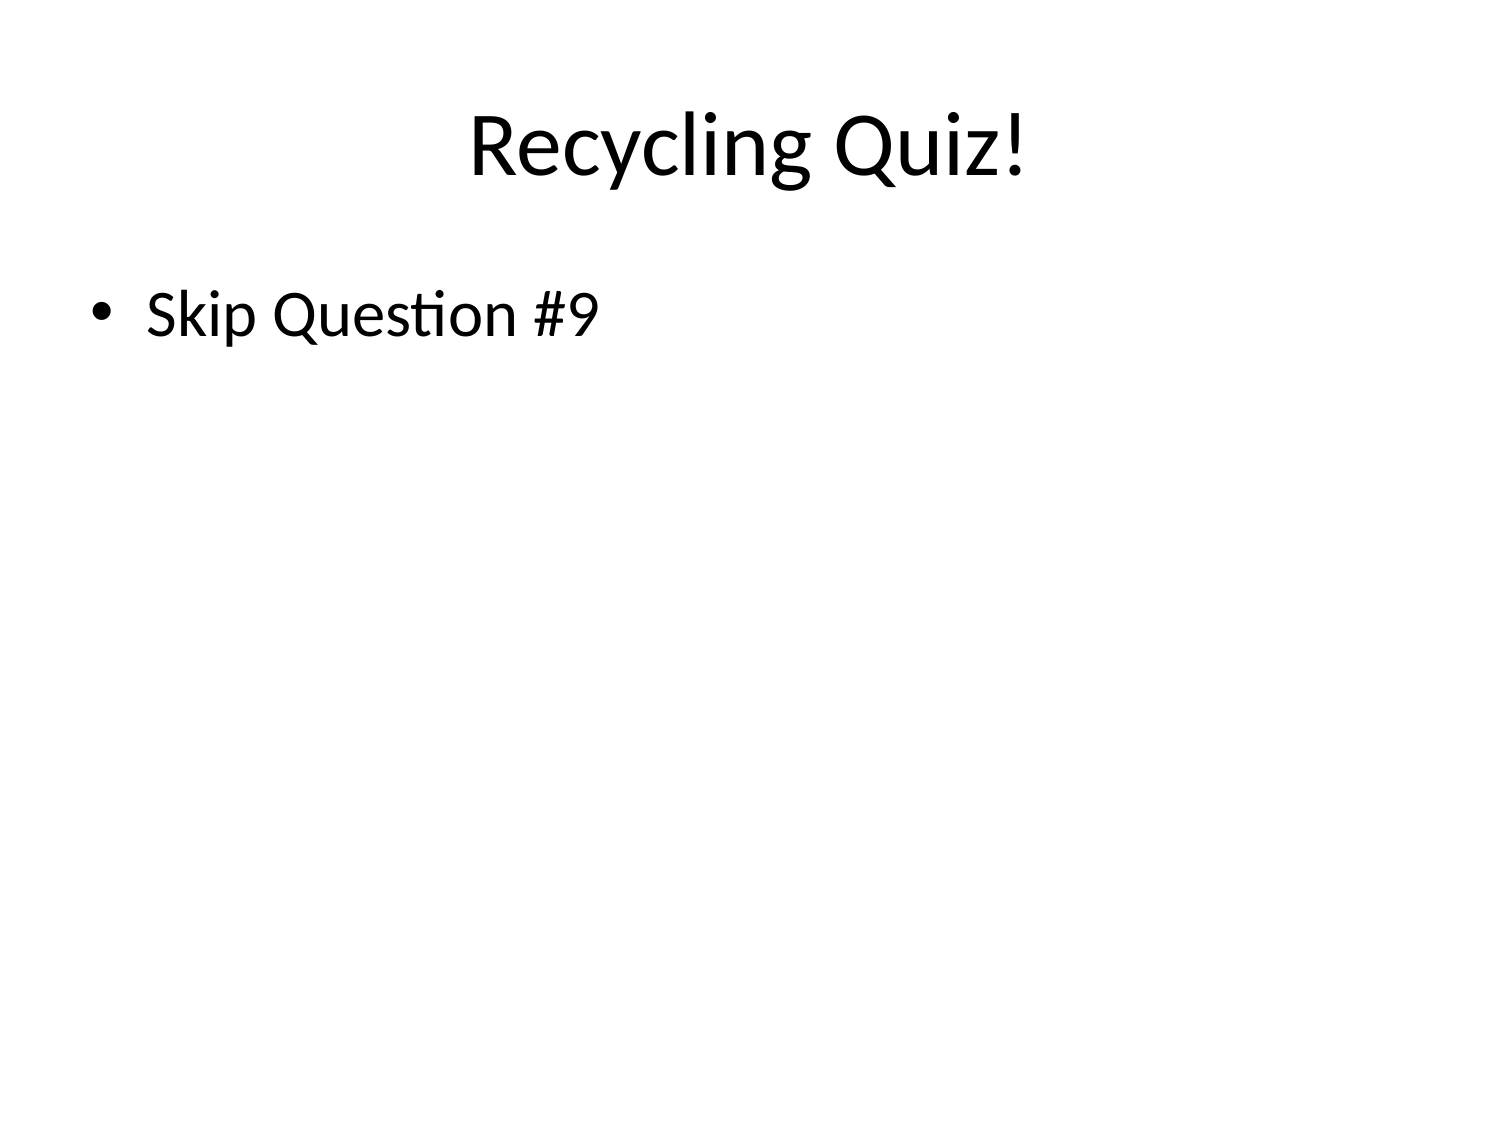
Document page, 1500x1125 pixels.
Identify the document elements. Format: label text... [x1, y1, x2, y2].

title Recycling Quiz! [75, 45, 1425, 233]
list Skip Question #9 [75, 262, 1425, 1005]
